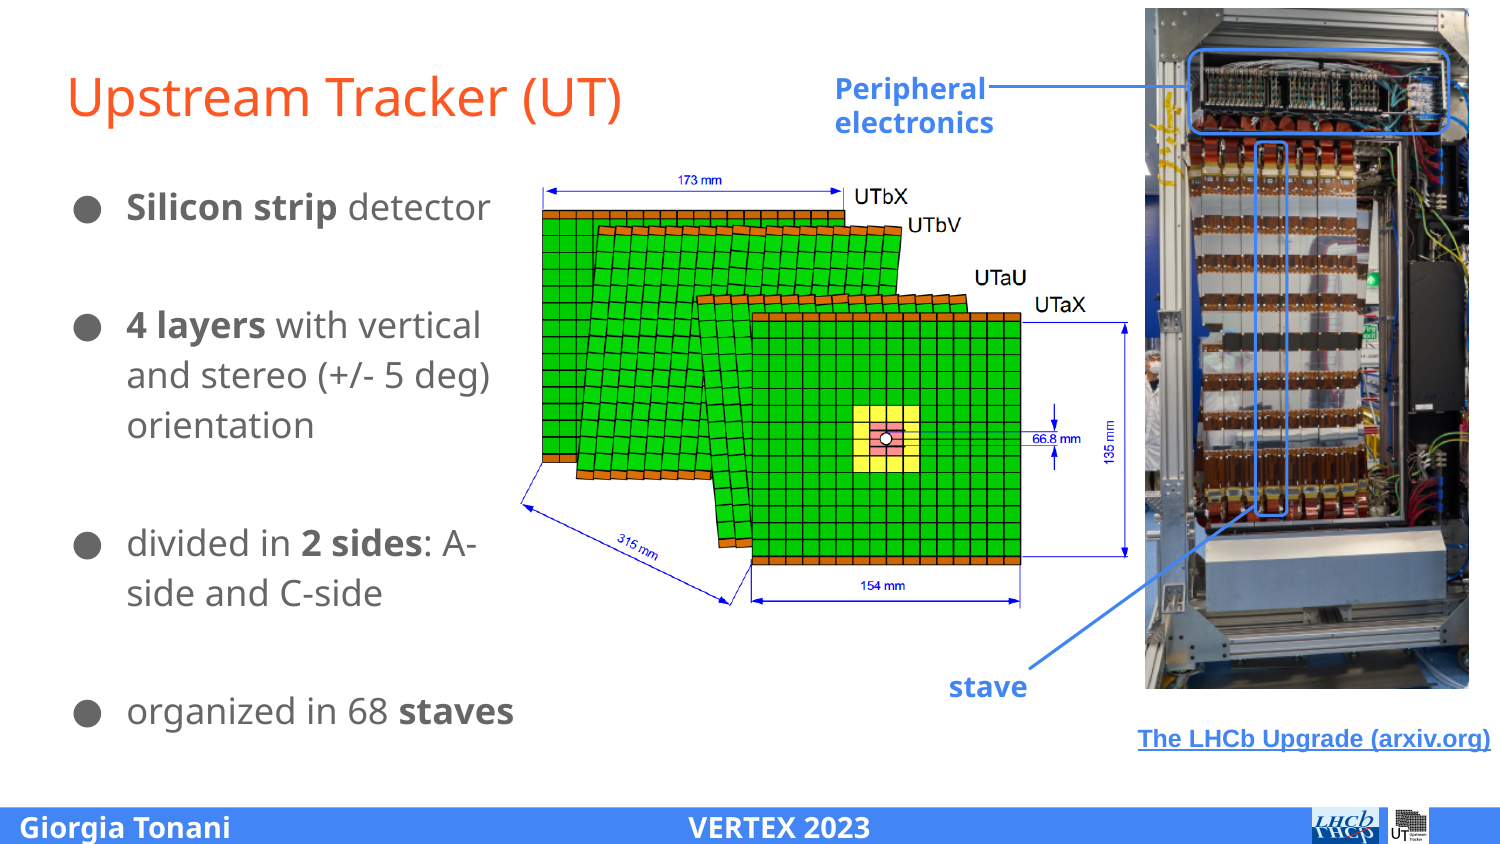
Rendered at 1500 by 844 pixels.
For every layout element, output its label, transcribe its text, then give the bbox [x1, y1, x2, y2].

title Upstream Tracker (UT) [51, 48, 1139, 142]
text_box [1028, 504, 1256, 670]
text_box stave [933, 653, 1069, 713]
text_box Giorgia Tonani VERTEX 2023 4 [4, 794, 1497, 844]
text_box Peripheral electronics [819, 54, 1044, 124]
picture [454, 8, 1469, 689]
list Silicon strip detector 4 layers with vertical and stereo (+/- 5 deg) orientation divided in 2 sides: A-side and C-side organized in 68 staves [38, 162, 530, 766]
text_box [0, 807, 4, 844]
text_box The LHCb Upgrade (arxiv.org) [1122, 708, 1500, 768]
picture [1388, 807, 1429, 844]
picture [1312, 807, 1379, 844]
